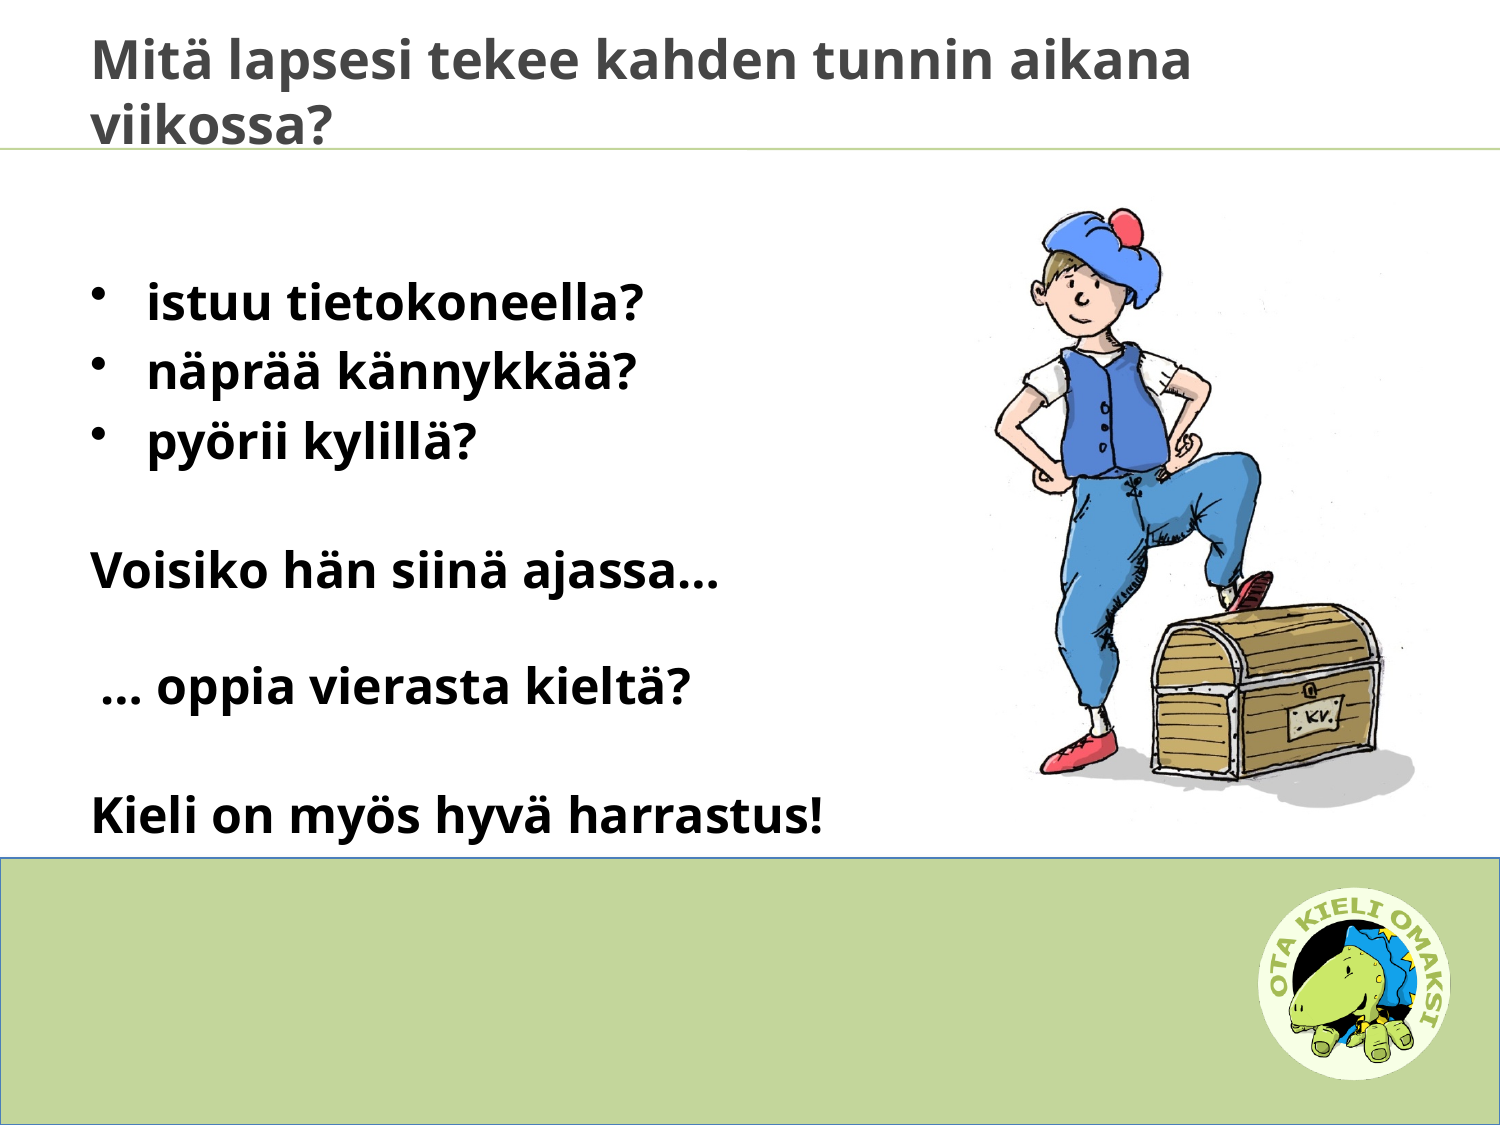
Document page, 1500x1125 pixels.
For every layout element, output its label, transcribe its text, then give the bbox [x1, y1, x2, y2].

picture [1234, 869, 1474, 1088]
picture [974, 196, 1432, 824]
list istuu tietokoneella? näprää kännykkää? pyörii kylillä? Voisiko hän siinä ajassa… … oppia vierasta kieltä? Kieli on myös hyvä harrastus! [75, 262, 1425, 977]
title Mitä lapsesi tekee kahden tunnin aikana viikossa? [75, 31, 1425, 149]
